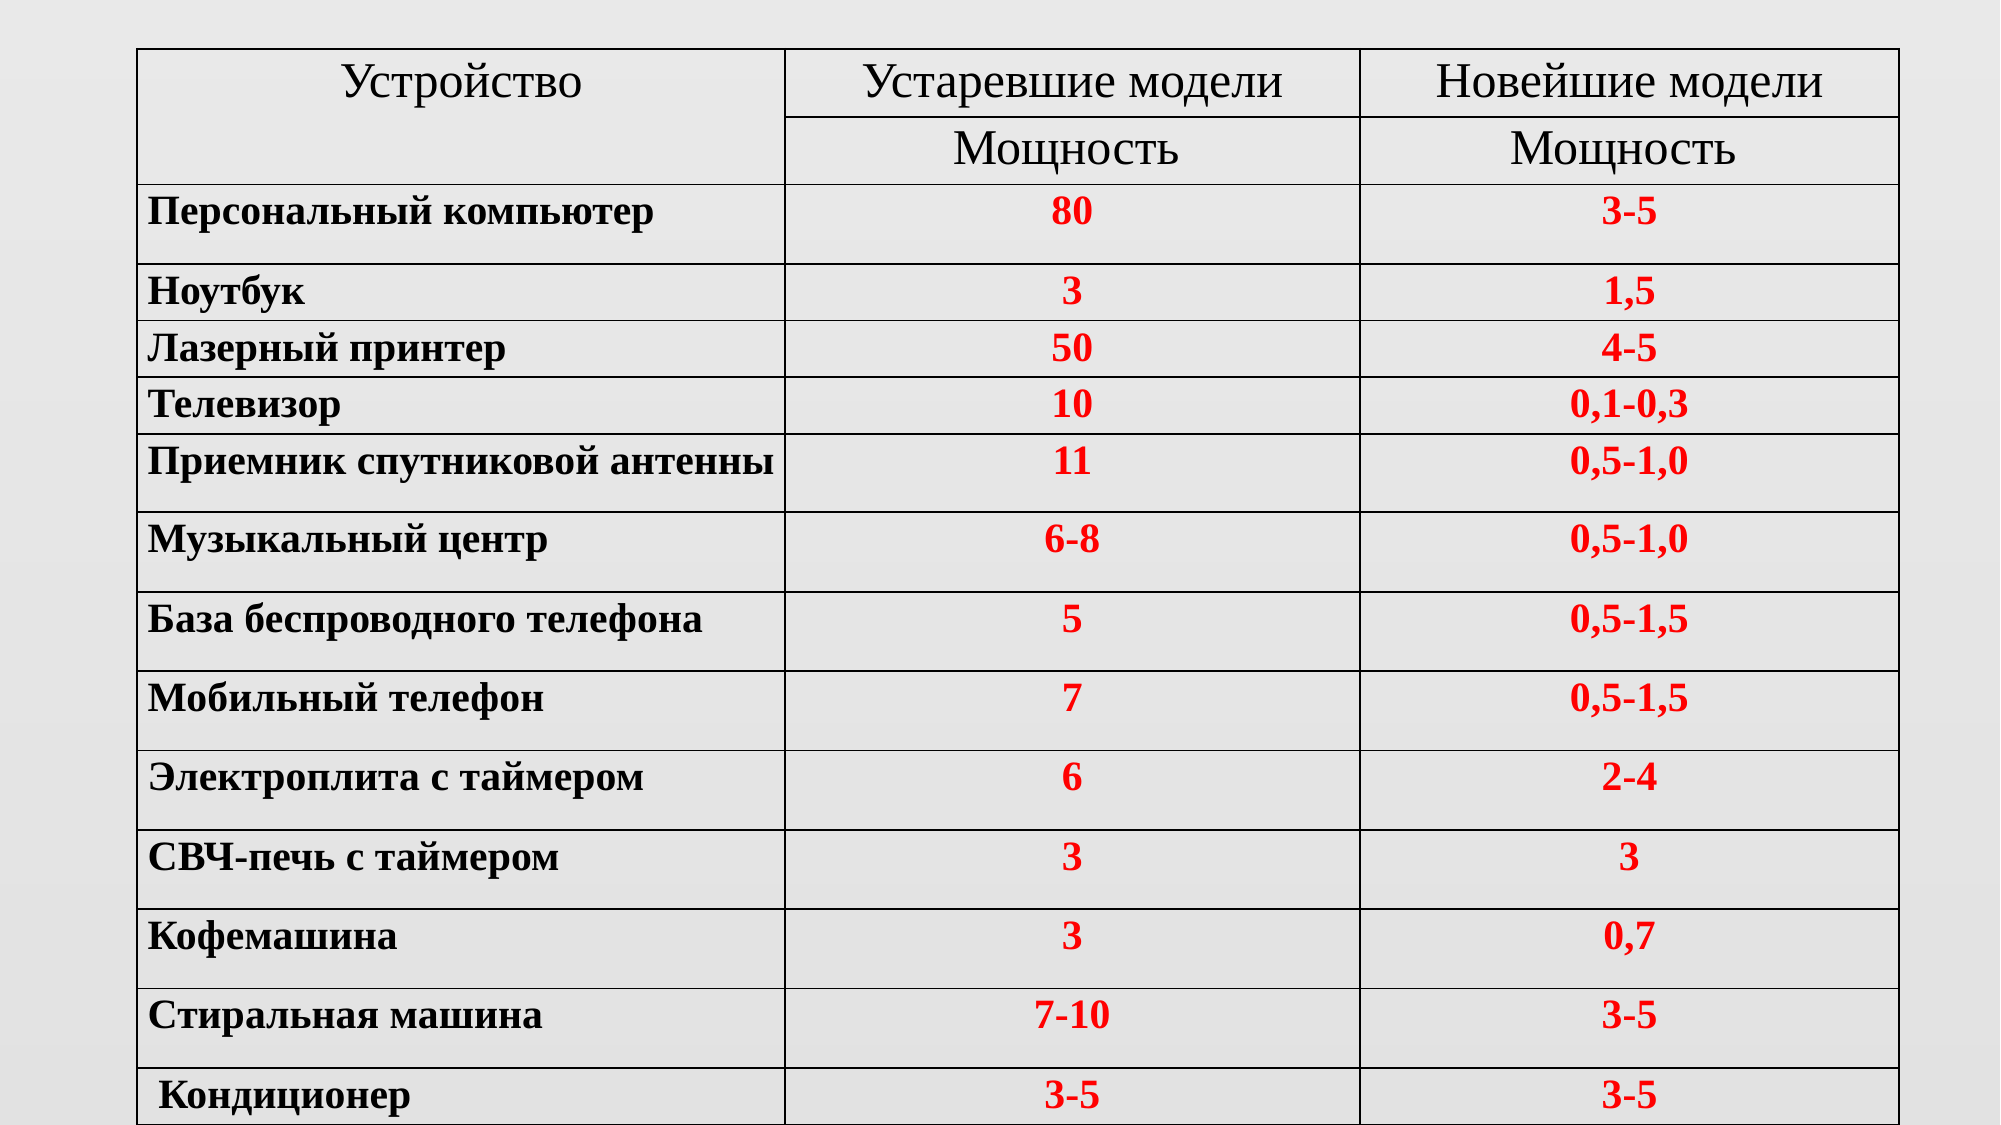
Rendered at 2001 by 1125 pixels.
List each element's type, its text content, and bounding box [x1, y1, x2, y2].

table_cell 0,7 [1361, 910, 1898, 988]
table_header Устройство [138, 50, 784, 184]
table_cell Стиральная машина [138, 989, 784, 1067]
table_cell 3-5 [1361, 1069, 1898, 1124]
table_cell 3 [786, 265, 1359, 320]
table_cell Приемник спутниковой антенны [138, 435, 784, 511]
table_cell 80 [786, 185, 1359, 263]
table_header Новейшие модели [1361, 50, 1898, 116]
table_cell Телевизор [138, 378, 784, 433]
table_cell 0,5-1,0 [1361, 435, 1898, 511]
table_cell Персональный компьютер [138, 185, 784, 263]
table_cell 3-5 [1361, 185, 1898, 263]
table_cell 3-5 [786, 1069, 1359, 1124]
table_cell 0,5-1,5 [1361, 593, 1898, 670]
table_cell 5 [786, 593, 1359, 670]
table_cell 0,1-0,3 [1361, 378, 1898, 433]
table_cell Ноутбук [138, 265, 784, 320]
table_cell 10 [786, 378, 1359, 433]
table_cell 3 [786, 831, 1359, 908]
table_cell 6-8 [786, 513, 1359, 591]
table_cell 3 [786, 910, 1359, 988]
table_cell Мощность [786, 118, 1359, 184]
table_cell Электроплита с таймером [138, 751, 784, 829]
table_cell 0,5-1,5 [1361, 672, 1898, 750]
table_cell Мощность [1361, 118, 1898, 184]
table_cell Музыкальный центр [138, 513, 784, 591]
table_cell 4-5 [1361, 321, 1898, 376]
table_cell Лазерный принтер [138, 321, 784, 376]
table_cell 1,5 [1361, 265, 1898, 320]
table_cell Кондиционер [138, 1069, 784, 1124]
table_header Устаревшие модели [786, 50, 1359, 116]
table_cell 7-10 [786, 989, 1359, 1067]
table_cell База беспроводного телефона [138, 593, 784, 670]
table_cell 50 [786, 321, 1359, 376]
table_cell 3-5 [1361, 989, 1898, 1067]
table_cell Мобильный телефон [138, 672, 784, 750]
table_cell Кофемашина [138, 910, 784, 988]
table_cell 11 [786, 435, 1359, 511]
table_cell 6 [786, 751, 1359, 829]
table_cell 3 [1361, 831, 1898, 908]
table_cell 2-4 [1361, 751, 1898, 829]
table_cell СВЧ-печь с таймером [138, 831, 784, 908]
table_cell 7 [786, 672, 1359, 750]
table_cell 0,5-1,0 [1361, 513, 1898, 591]
